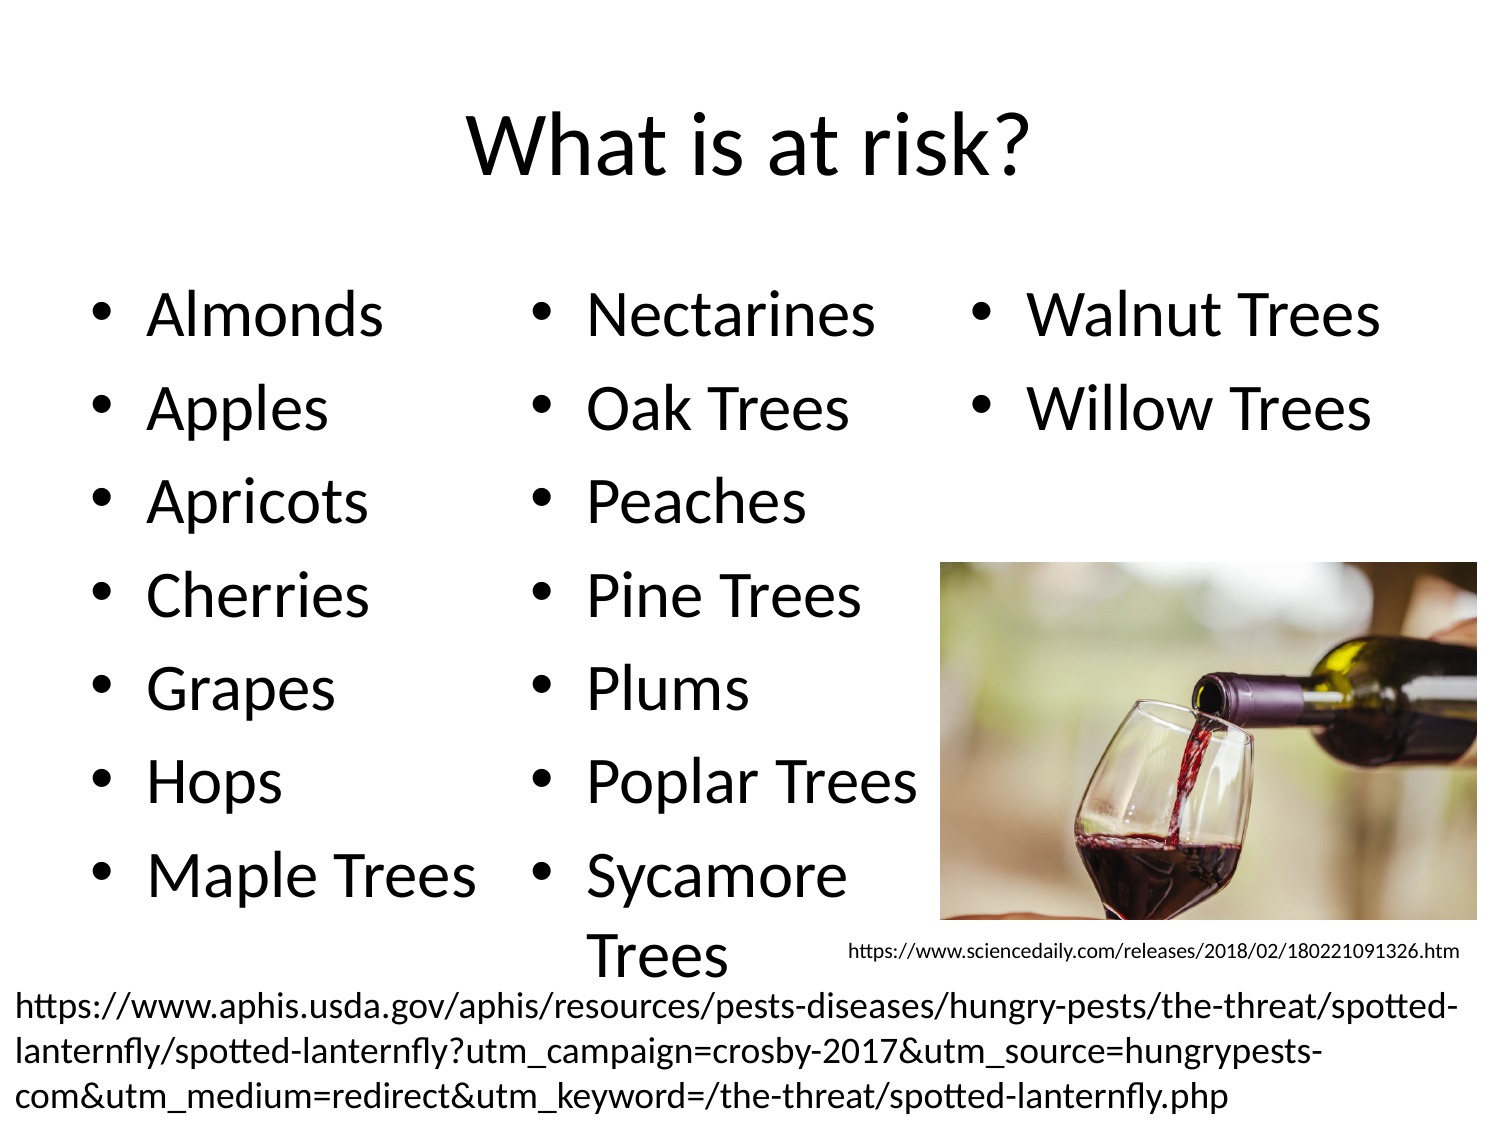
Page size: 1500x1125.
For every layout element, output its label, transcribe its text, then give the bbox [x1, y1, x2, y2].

list Almonds Apples Apricots Cherries Grapes Hops Maple Trees Nectarines Oak Trees Peaches Pine Trees Plums Poplar Trees Sycamore Trees Walnut Trees Willow Trees [75, 262, 1425, 973]
text_box https://www.aphis.usda.gov/aphis/resources/pests-diseases/hungry-pests/the-threat/spotted-lanternfly/spotted-lanternfly?utm_campaign=crosby-2017&utm_source=hungrypests-com&utm_medium=redirect&utm_keyword=/the-threat/spotted-lanternfly.php [0, 973, 1500, 1124]
picture [940, 562, 1477, 920]
text_box https://www.sciencedaily.com/releases/2018/02/180221091326.htm [833, 929, 1500, 971]
title What is at risk? [75, 45, 1425, 233]
